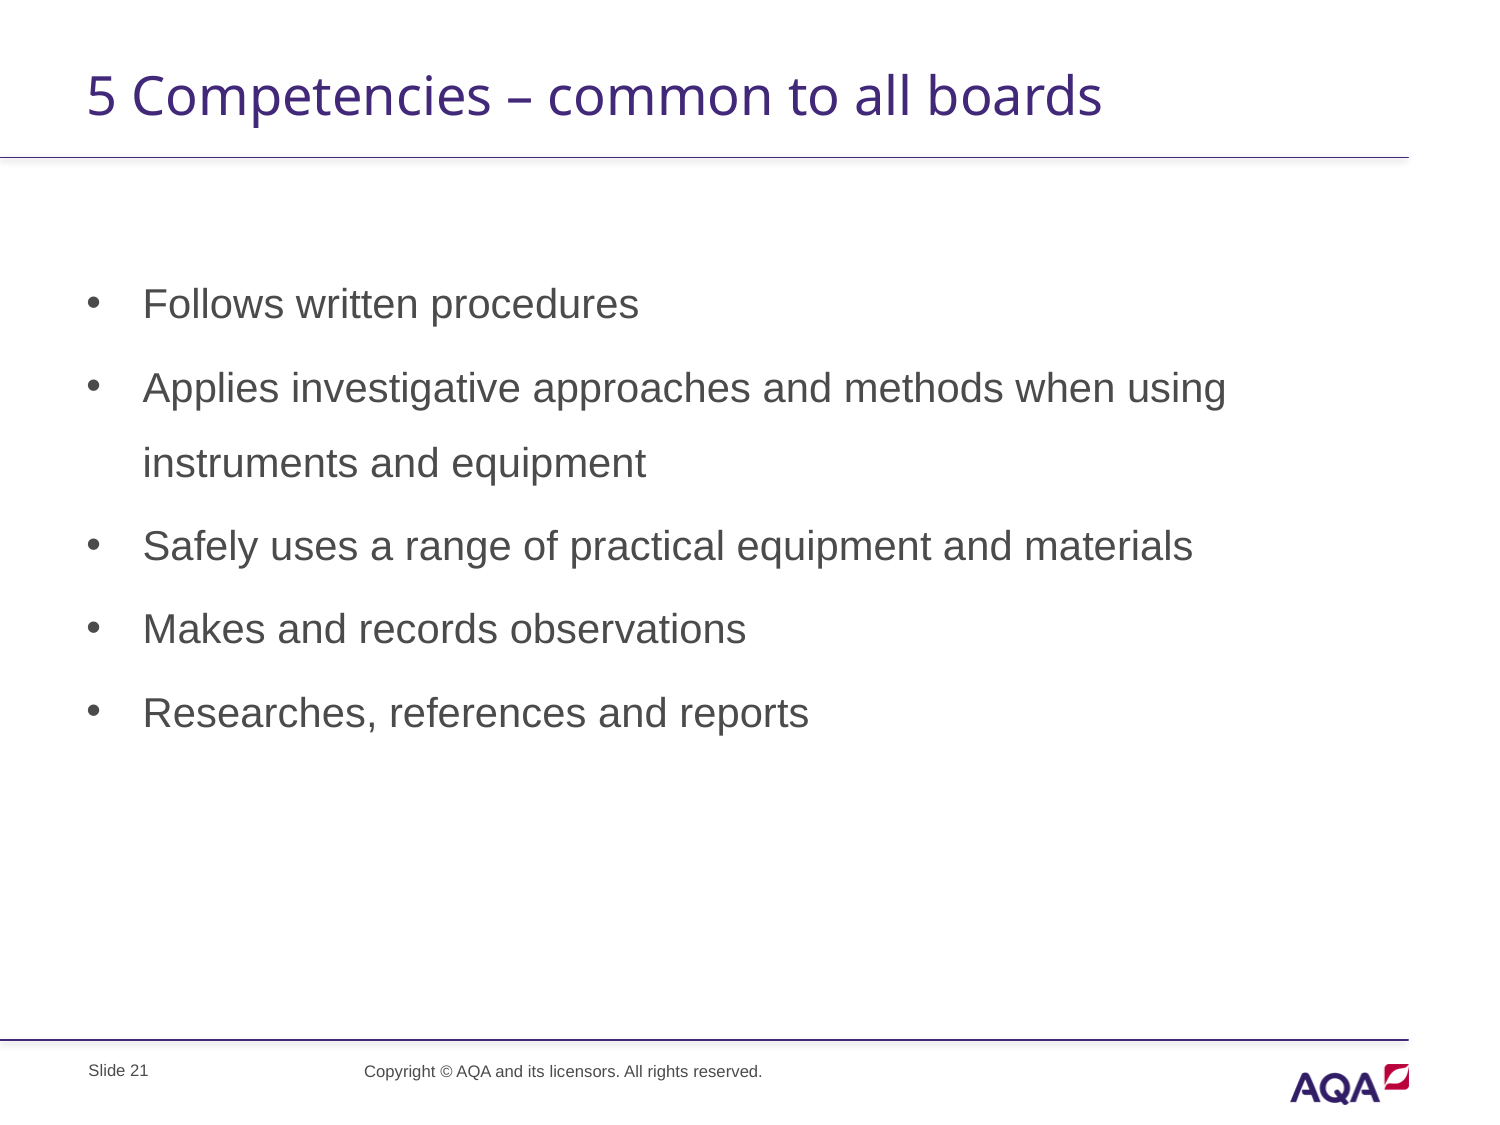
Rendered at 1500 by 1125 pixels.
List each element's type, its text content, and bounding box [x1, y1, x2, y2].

picture [1290, 1064, 1409, 1105]
text_box Slide 21 [73, 1052, 307, 1110]
list Follows written procedures Applies investigative approaches and methods when using instruments and equipment Safely uses a range of practical equipment and materials Makes and records observations Researches, references and reports [86, 252, 1407, 975]
title 5 Competencies – common to all boards [86, 68, 1407, 139]
footer Copyright © AQA and its licensors. All rights reserved. [324, 1059, 764, 1100]
